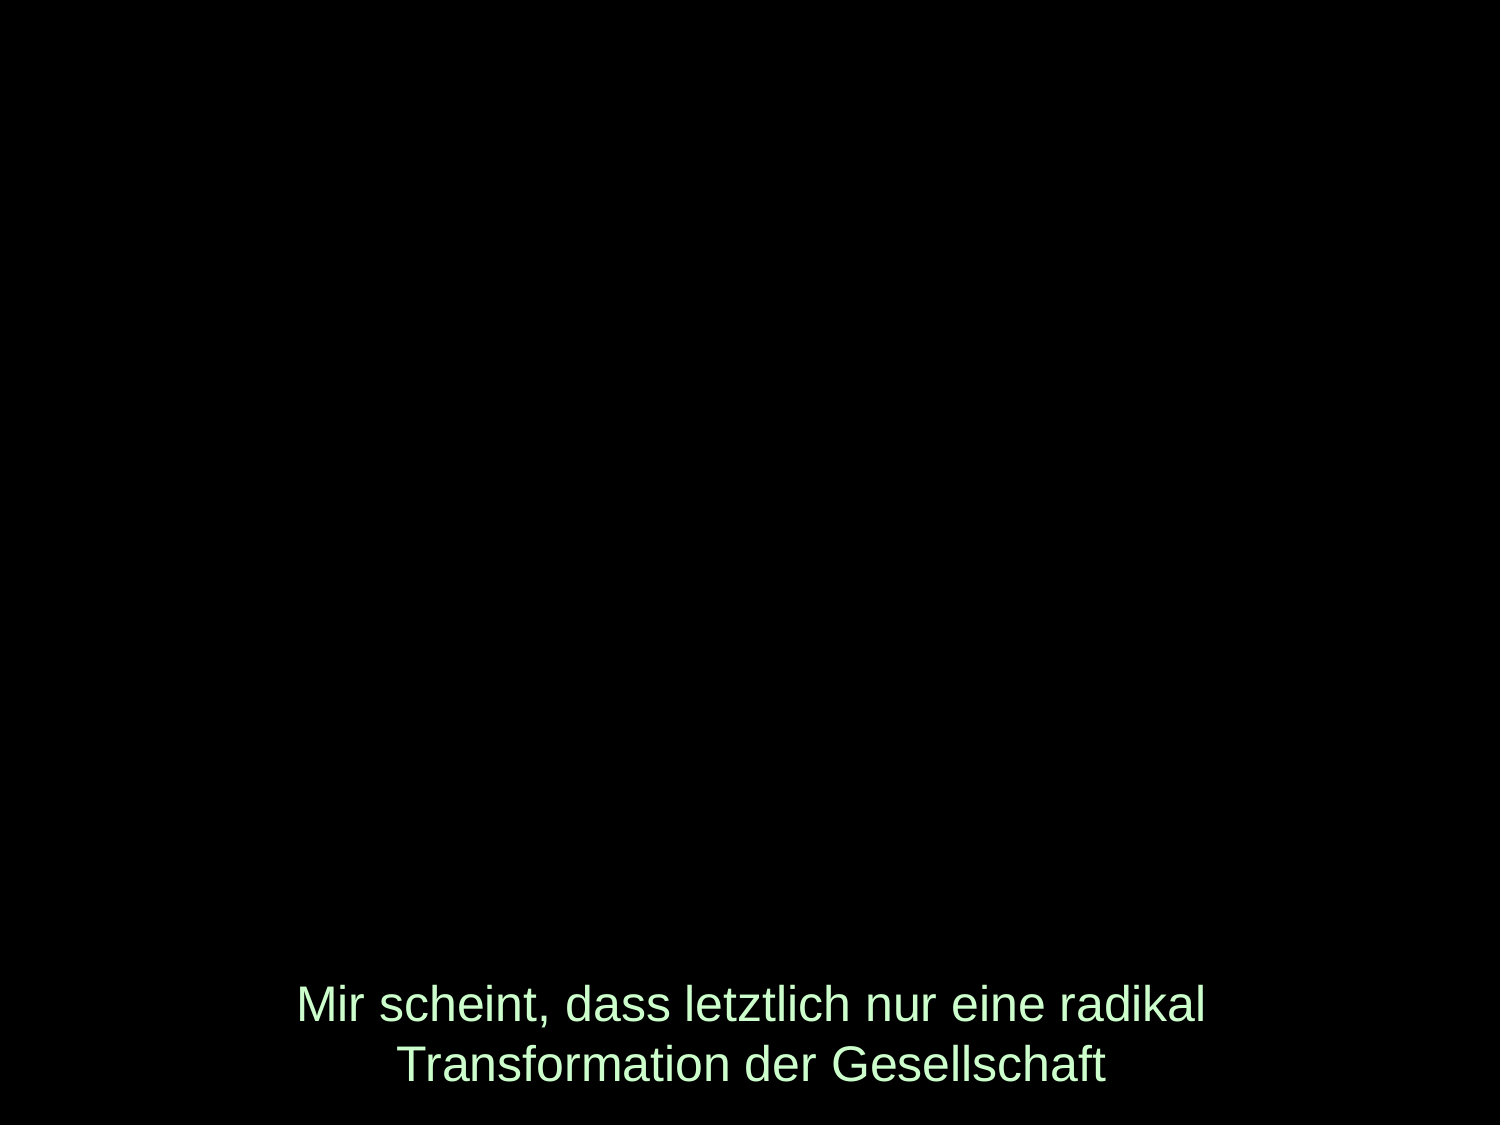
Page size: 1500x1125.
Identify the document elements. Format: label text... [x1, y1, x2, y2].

title Mir scheint, dass letztlich nur eine radikal Transformation der Gesellschaft [76, 937, 1427, 1125]
